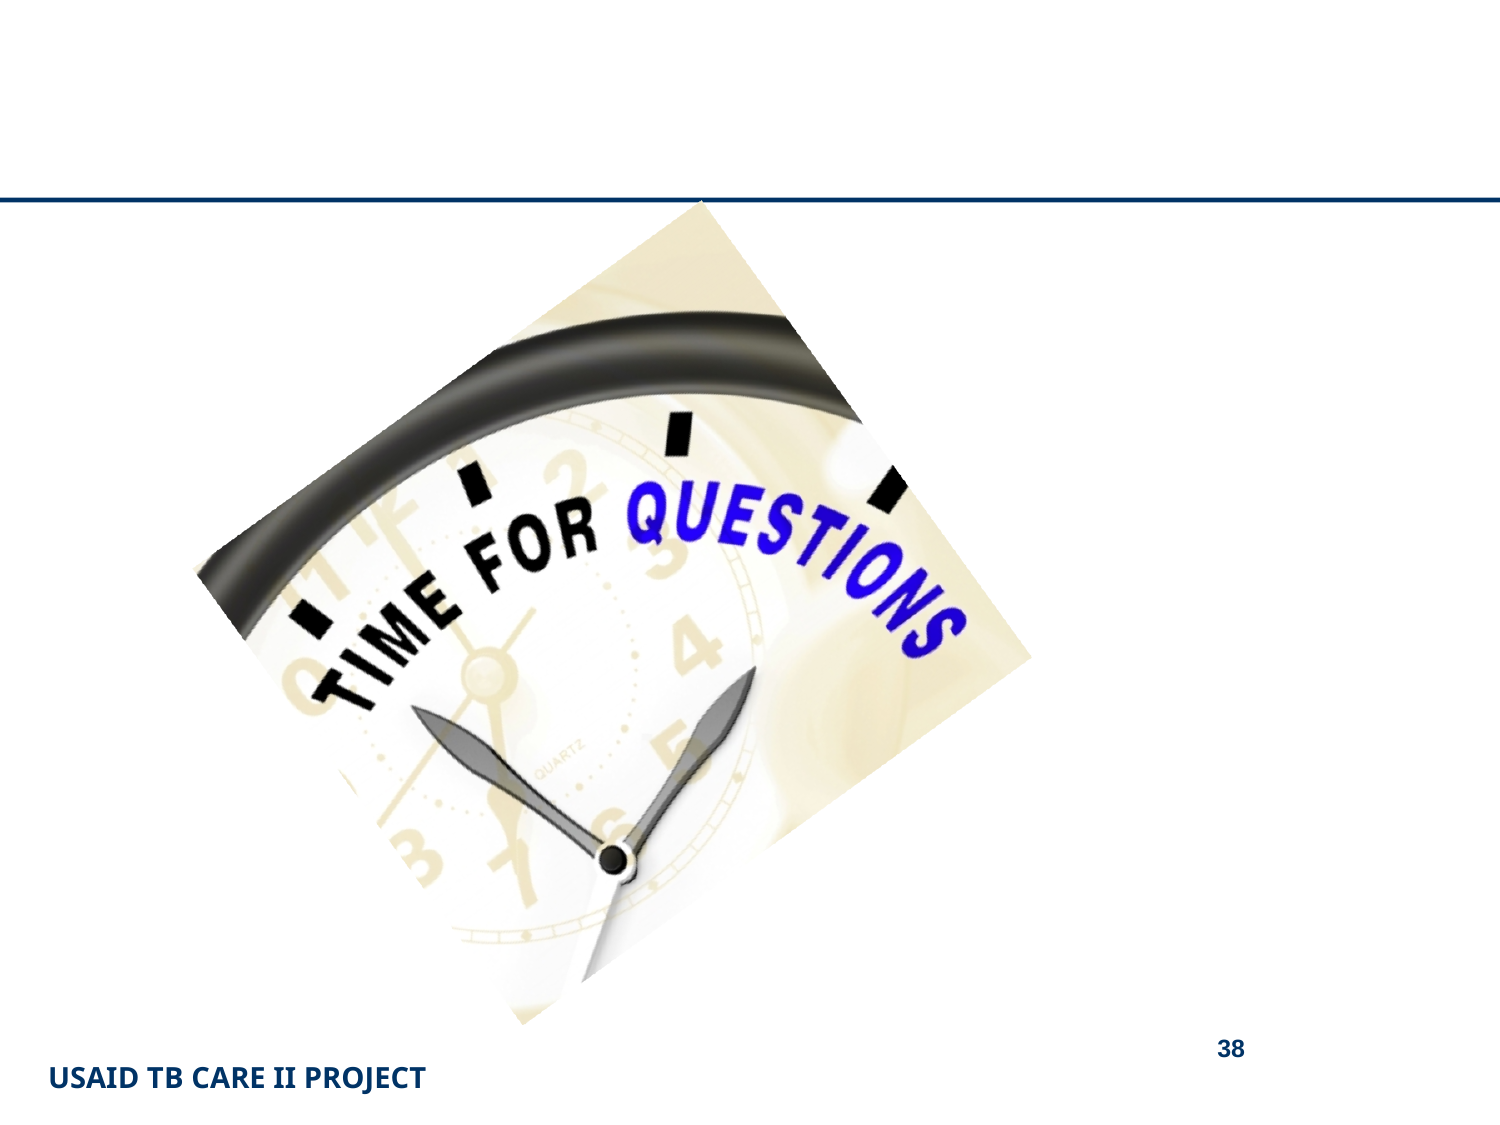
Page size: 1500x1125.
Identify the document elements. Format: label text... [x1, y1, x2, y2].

slide_number 38 [1074, 1024, 1388, 1101]
picture [193, 201, 1031, 1025]
